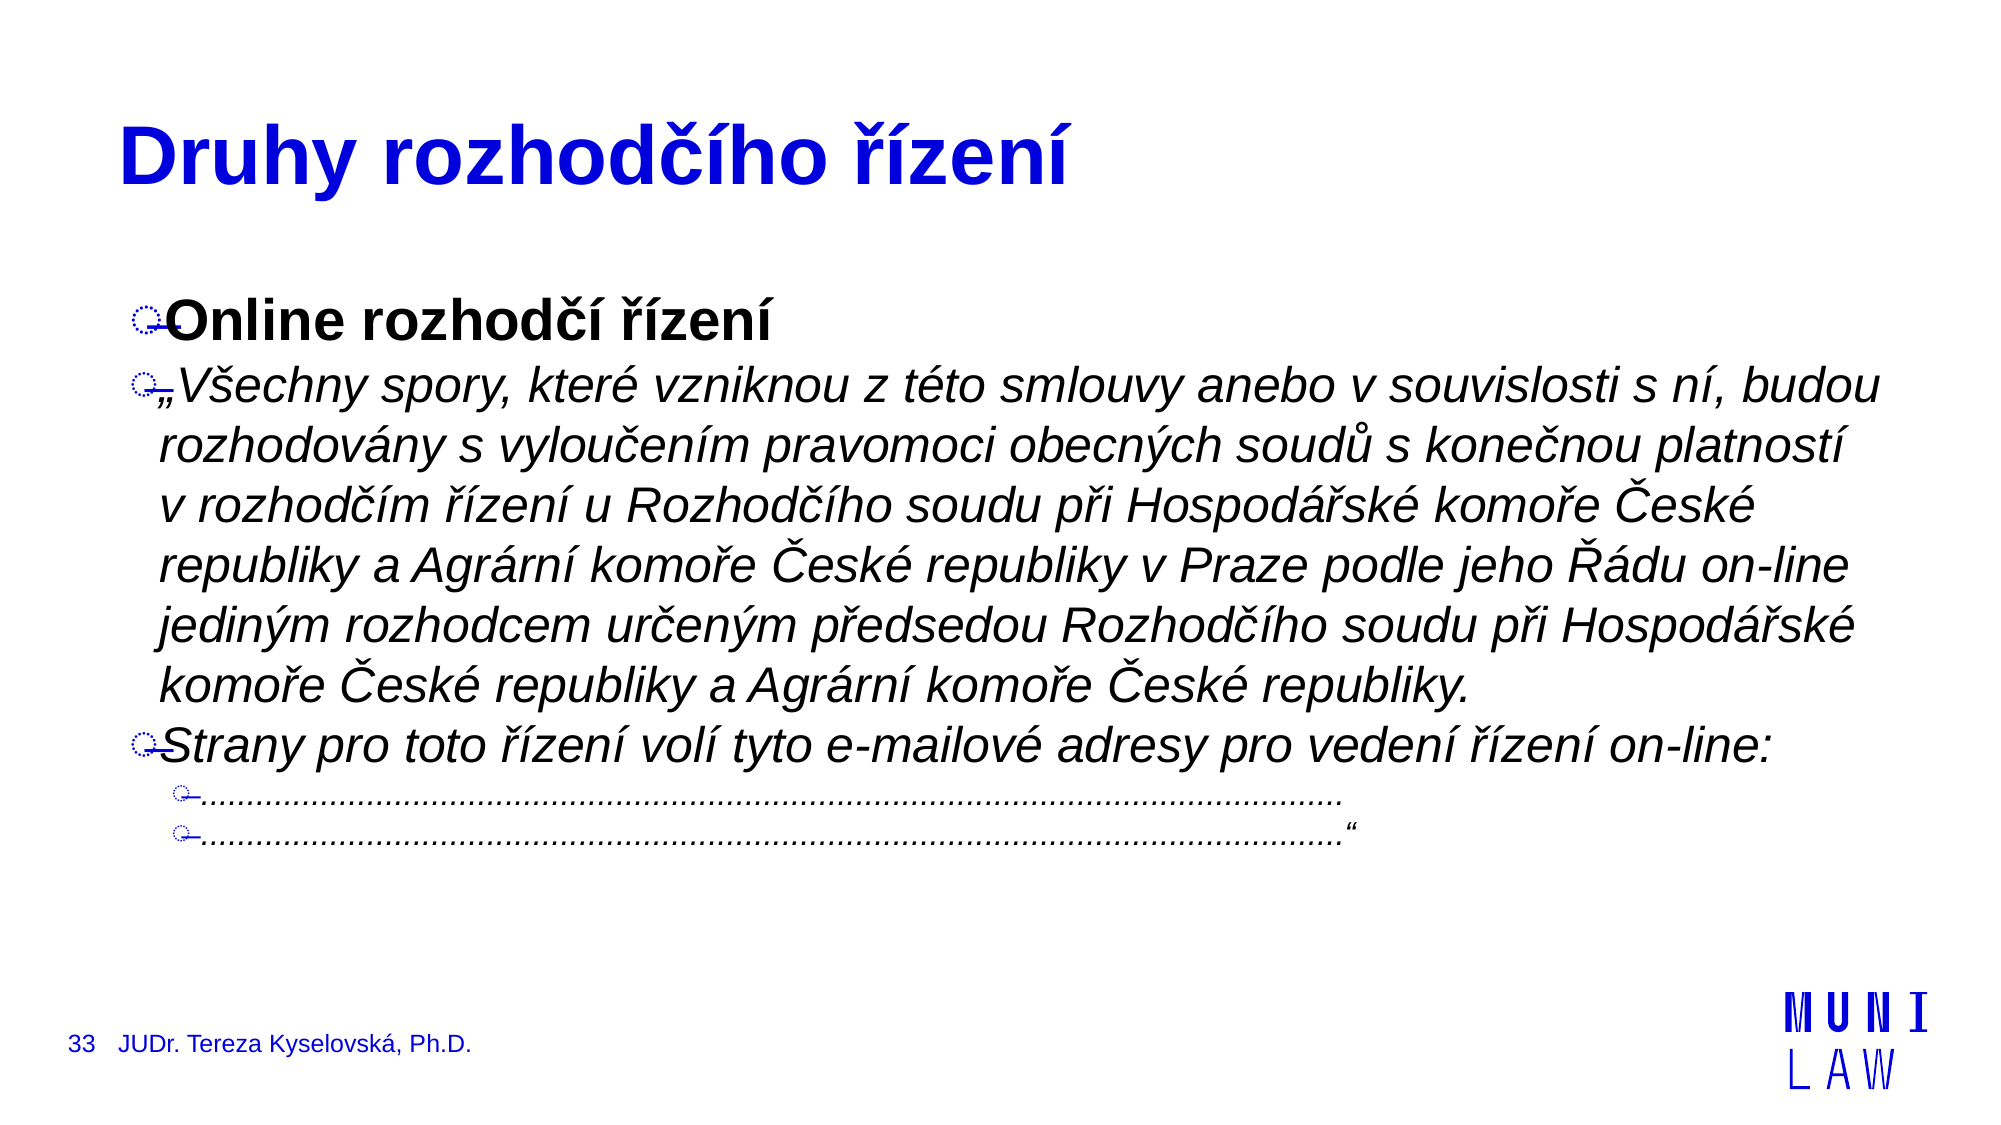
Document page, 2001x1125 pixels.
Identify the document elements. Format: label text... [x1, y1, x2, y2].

list Online rozhodčí řízení „Všechny spory, které vzniknou z této smlouvy anebo v souvislosti s ní, budou rozhodovány s vyloučením pravomoci obecných soudů s konečnou platností v rozhodčím řízení u Rozhodčího soudu při Hospodářské komoře České republiky a Agrární komoře České republiky v Praze podle jeho Řádu on-line jediným rozhodcem určeným předsedou Rozhodčího soudu při Hospodářské komoře České republiky a Agrární komoře České republiky. Strany pro toto řízení volí tyto e-mailové adresy pro vedení řízení on-line: ............................................................................................................................ ............................................................................................................................“ [118, 277, 1883, 957]
footer JUDr. Tereza Kyselovská, Ph.D. [118, 1021, 1418, 1063]
title Druhy rozhodčího řízení [118, 118, 1883, 193]
slide_number 33 [67, 1021, 110, 1063]
